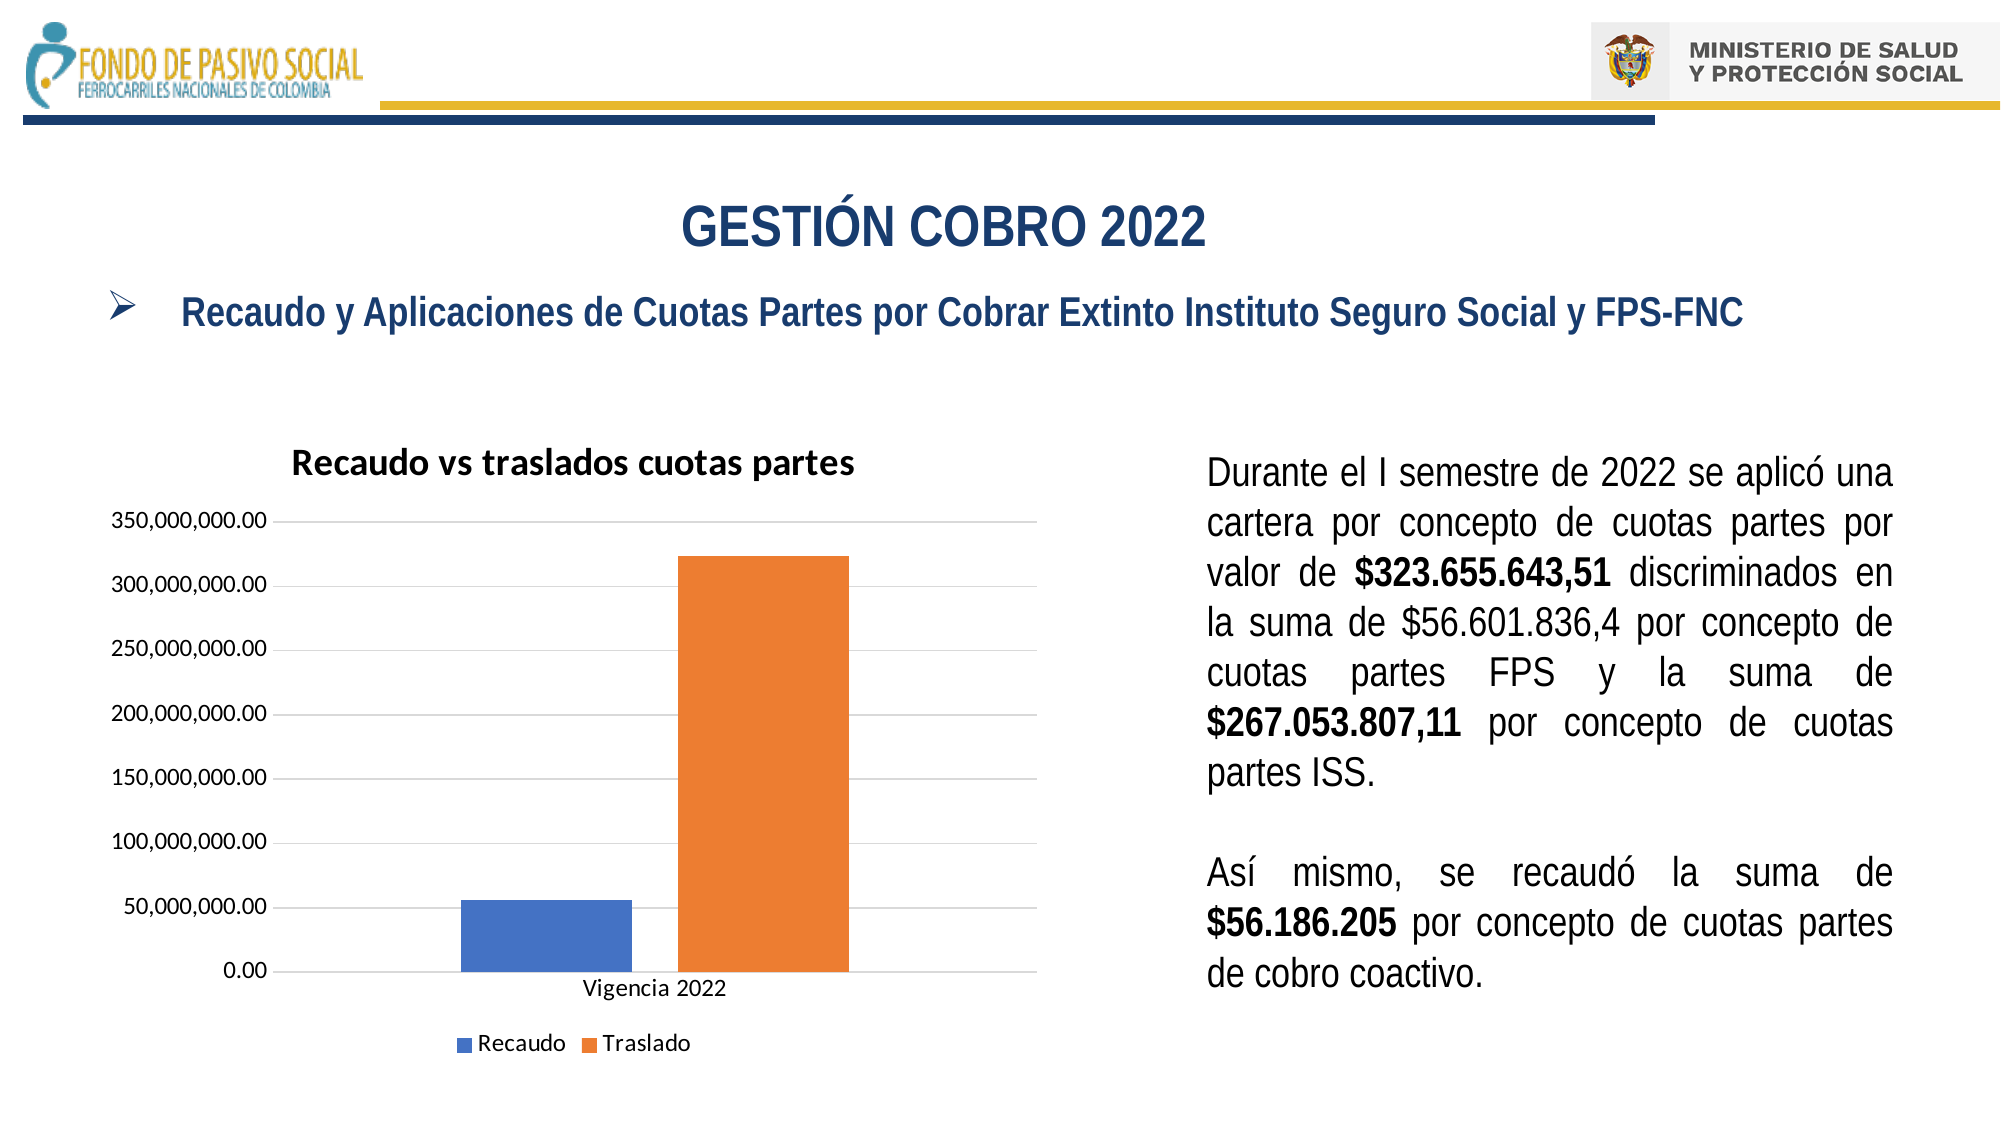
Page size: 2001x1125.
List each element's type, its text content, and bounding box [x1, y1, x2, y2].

picture [1591, 22, 2000, 100]
text_box Recaudo y Aplicaciones de Cuotas Partes por Cobrar Extinto Instituto Seguro Social y FPS-FNC [91, 277, 1973, 343]
picture [26, 22, 363, 109]
chart [91, 413, 1056, 1065]
text_box GESTIÓN COBRO 2022 [666, 194, 1251, 260]
text_box Durante el I semestre de 2022 se aplicó una cartera por concepto de cuotas partes por valor de $323.655.643,51 discriminados en la suma de $56.601.836,4 por concepto de cuotas partes FPS y la suma de $267.053.807,11 por concepto de cuotas partes ISS. Así mismo, se recaudó la suma de $56.186.205 por concepto de cuotas partes de cobro coactivo. [1192, 437, 1909, 1003]
